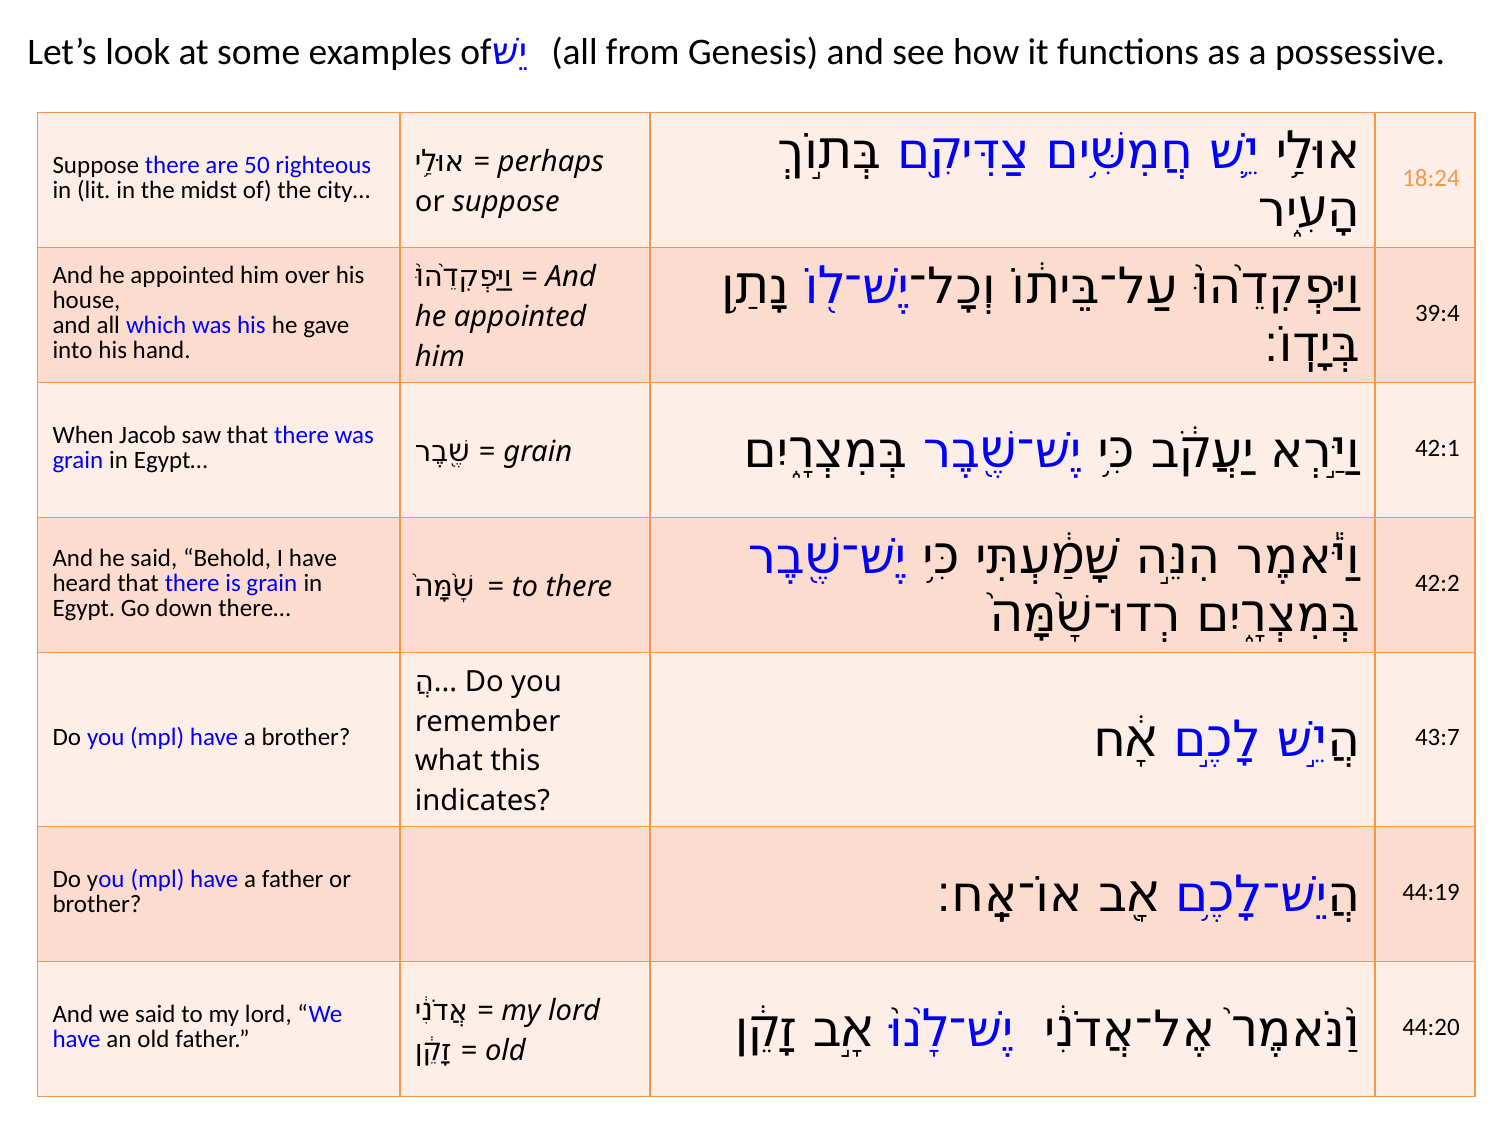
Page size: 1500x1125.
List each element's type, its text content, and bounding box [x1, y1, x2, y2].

table_cell 42:2 [1376, 518, 1474, 652]
table_cell 42:1 [1376, 383, 1474, 517]
table_header 18:24 [1376, 113, 1474, 247]
table_cell Do you (mpl) have a father or brother? [38, 827, 399, 961]
table_cell הֲיֵ֣שׁ לָכֶ֣ם אָ֔ח [651, 653, 1374, 826]
table_cell 44:20 [1376, 962, 1474, 1096]
table_cell וַיֹּ֕אמֶר הִנֵּ֣ה שָׁמַ֔עְתִּי כִּ֥י יֶשׁ־שֶׁ֖בֶר בְּמִצְרָ֑יִם רְדוּ־שָׁ֙מָּה֙ [651, 518, 1374, 652]
table_header Suppose there are 50 righteous in (lit. in the midst of) the city… [38, 113, 399, 247]
table_cell Do you (mpl) have a brother? [38, 653, 399, 826]
table_cell [401, 827, 649, 961]
table_cell 44:19 [1376, 827, 1474, 961]
table_cell And we said to my lord, “We have an old father.” [38, 962, 399, 1096]
table_cell הֲ... Do you remember what this indicates? [401, 653, 649, 826]
table_cell 39:4 [1376, 248, 1474, 382]
table_cell וַיַּפְקִדֵ֙הוּ֙ = And he appointed him [401, 248, 649, 382]
table_cell שָׁ֙מָּה֙ = to there [401, 518, 649, 652]
table_cell וַיַּפְקִדֵ֙הוּ֙ עַל־בֵּית֔וֹ וְכָל־יֶשׁ־ל֖וֹ נָתַ֥ן בְּיָדֽוֹ׃ [651, 248, 1374, 382]
table_cell 43:7 [1376, 653, 1474, 826]
table_cell אֲדֹנִ֔י = my lord זָקֵ֔ן = old [401, 962, 649, 1096]
text_box Let’s look at some examples ofיֵשׁ (all from Genesis) and see how it functions as a possessive. [12, 19, 1500, 80]
table_cell שֶׁ֖בֶר = grain [401, 383, 649, 517]
table_cell When Jacob saw that there was grain in Egypt… [38, 383, 399, 517]
table_cell And he said, “Behold, I have heard that there is grain in Egypt. Go down there… [38, 518, 399, 652]
table_header אוּלַ֥י = perhaps or suppose [401, 113, 649, 247]
table_cell And he appointed him over his house, and all which was his he gave into his hand. [38, 248, 399, 382]
table_cell הֲיֵשׁ־לָכֶ֥ם אָ֖ב אוֹ־אָֽח׃ [651, 827, 1374, 961]
table_header אוּלַ֥י יֵ֛שׁ חֲמִשִּׁ֥ים צַדִּיקִ֖ם בְּת֣וֹךְ הָעִ֑יר [651, 113, 1374, 247]
table_cell וַ֙נֹּאמֶר֙ אֶל־אֲדֹנִ֔י יֶשׁ־לָ֙נוּ֙ אָ֣ב זָקֵ֔ן [651, 962, 1374, 1096]
table_cell וַיַּ֣רְא יַעֲקֹ֔ב כִּ֥י יֶשׁ־שֶׁ֖בֶר בְּמִצְרָ֑יִם [651, 383, 1374, 517]
